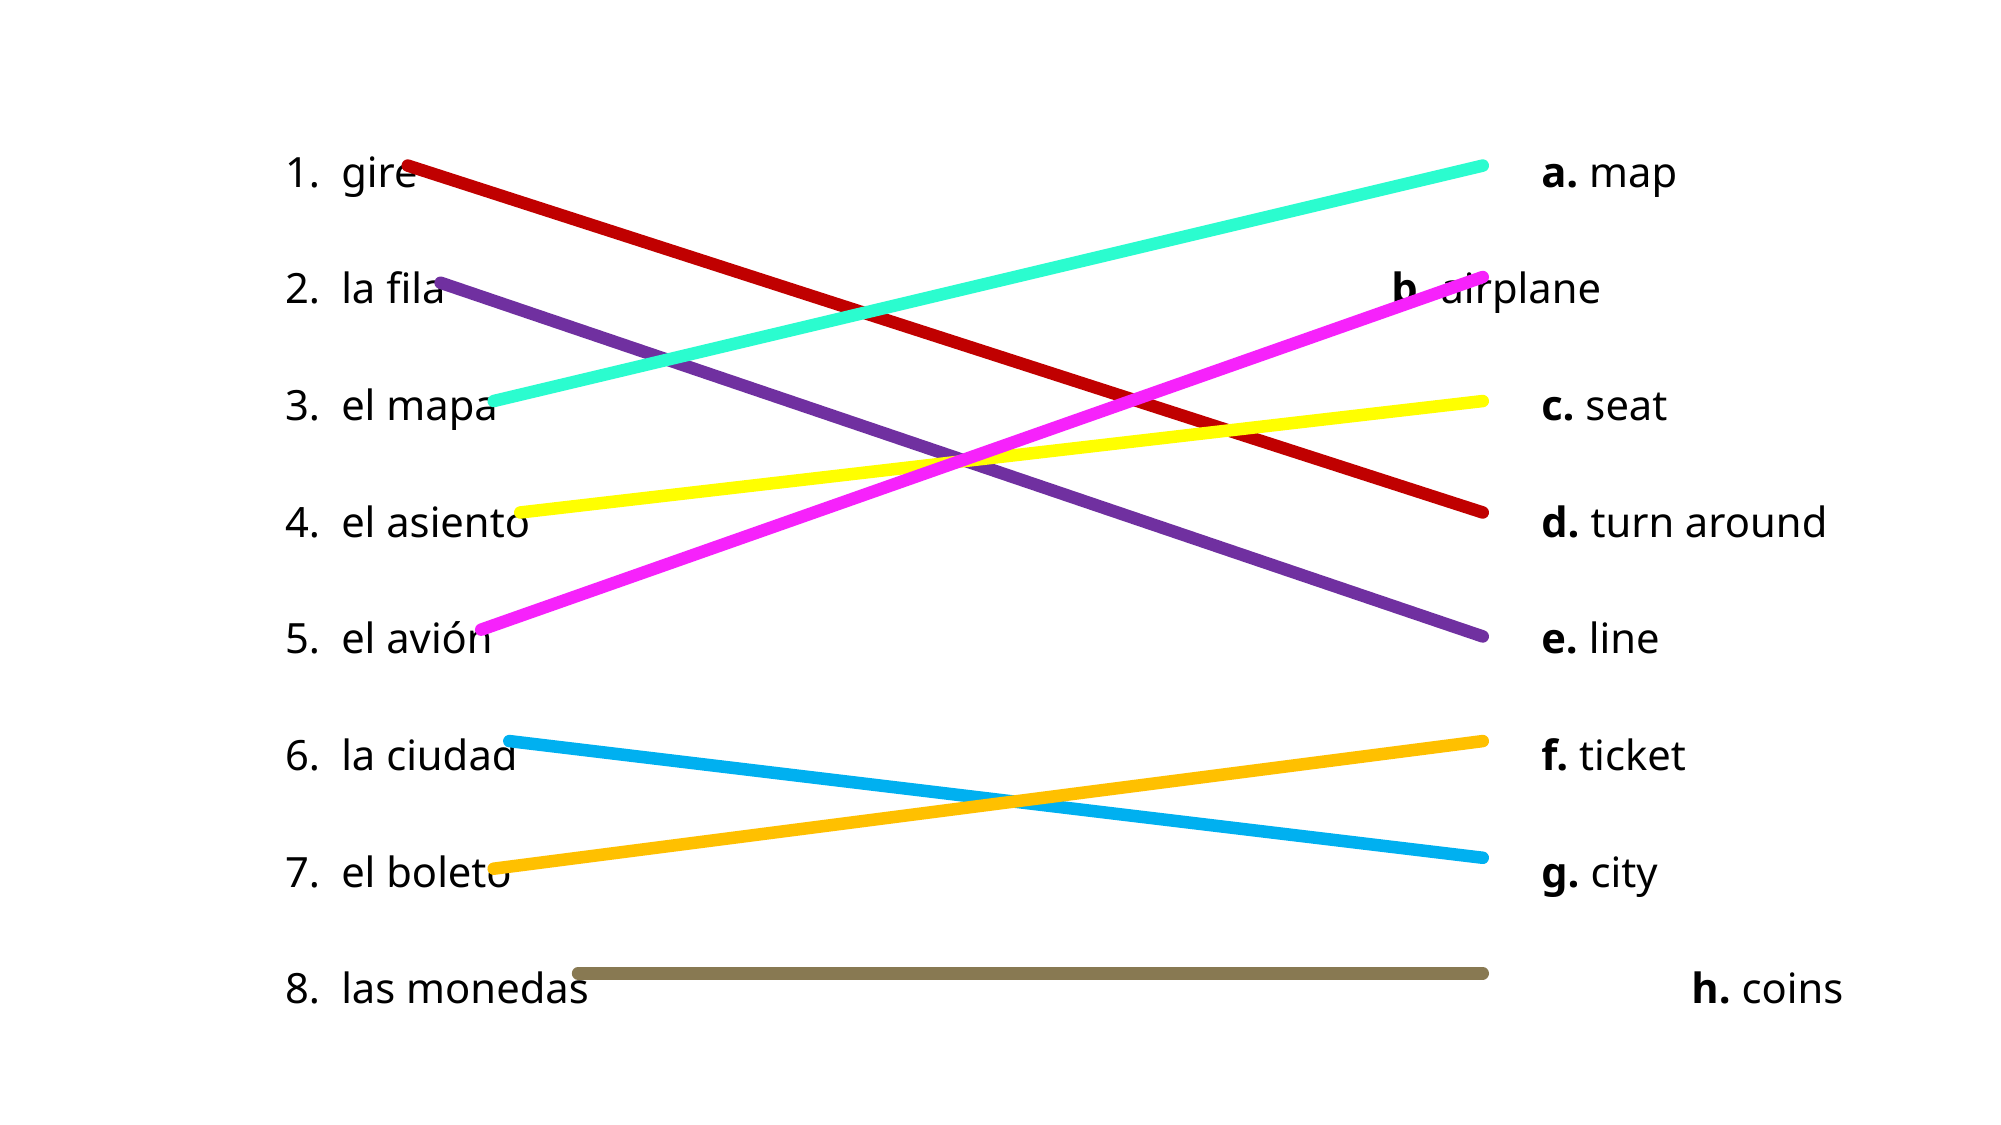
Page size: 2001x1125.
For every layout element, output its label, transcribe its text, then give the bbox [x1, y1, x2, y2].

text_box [493, 165, 1483, 276]
text_box gire a. map la fila b. airplane el mapa c. seat el asiento d. turn around el avión e. line la ciudad f. ticket el boleto g. city las monedas h. coins [270, 87, 2000, 1020]
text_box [493, 740, 1483, 869]
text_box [480, 276, 1483, 630]
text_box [440, 282, 1483, 637]
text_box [407, 165, 493, 513]
